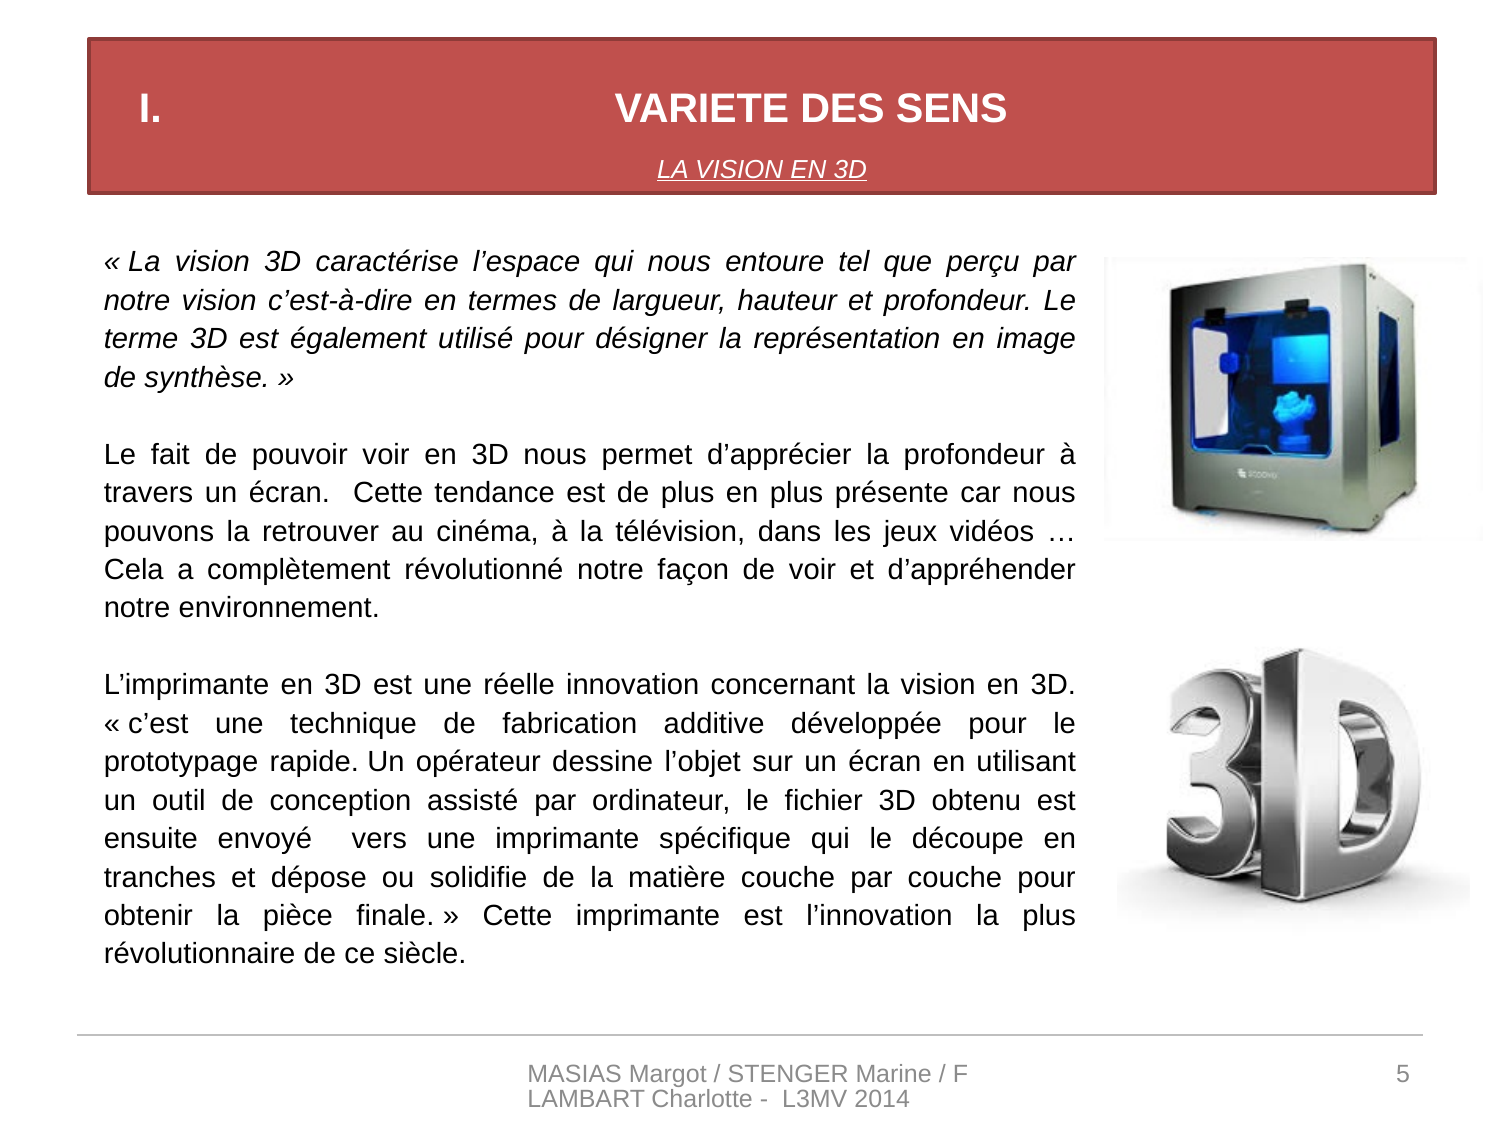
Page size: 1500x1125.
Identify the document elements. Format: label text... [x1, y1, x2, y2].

slide_number 5 [1074, 1042, 1425, 1103]
picture [1104, 257, 1484, 542]
text_box VARIETE DES SENS LA VISION EN 3D [87, 37, 1437, 195]
footer MASIAS Margot / STENGER Marine / FLAMBART Charlotte - L3MV 2014 [512, 1042, 988, 1103]
list « La vision 3D caractérise l’espace qui nous entoure tel que perçu par notre vision c’est-à-dire en termes de largueur, hauteur et profondeur. Le terme 3D est également utilisé pour désigner la représentation en image de synthèse. » Le fait de pouvoir voir en 3D nous permet d’apprécier la profondeur à travers un écran. Cette tendance est de plus en plus présente car nous pouvons la retrouver au cinéma, à la télévision, dans les jeux vidéos … Cela a complètement révolutionné notre façon de voir et d’appréhender notre environnement. L’imprimante en 3D est une réelle innovation concernant la vision en 3D. « c’est une technique de fabrication additive développée pour le prototypage rapide. Un opérateur dessine l’objet sur un écran en utilisant un outil de conception assisté par ordinateur, le fichier 3D obtenu est ensuite envoyé vers une imprimante spécifique qui le découpe en tranches et dépose ou solidifie de la matière couche par couche pour obtenir la pièce finale. » Cette imprimante est l’innovation la plus révolutionnaire de ce siècle. [88, 231, 1093, 1000]
picture [1117, 597, 1470, 950]
